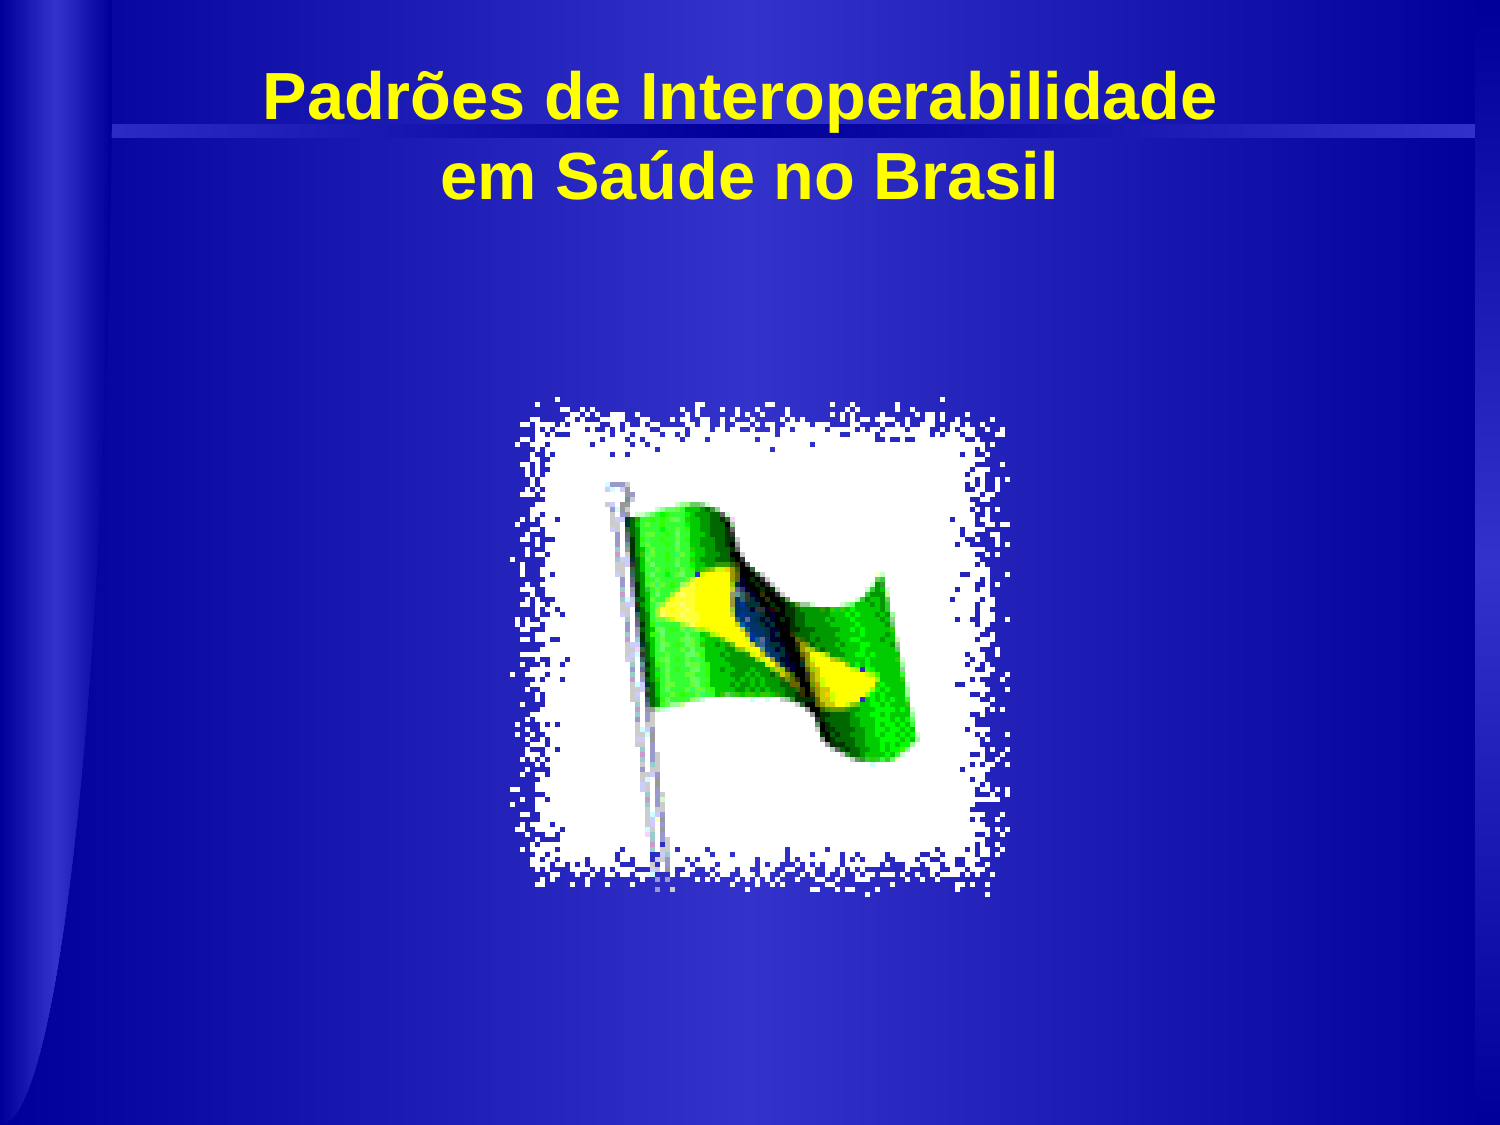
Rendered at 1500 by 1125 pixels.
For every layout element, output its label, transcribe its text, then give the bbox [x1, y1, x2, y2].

picture [509, 396, 1011, 898]
title Padrões de Interoperabilidade em Saúde no Brasil [75, 45, 1425, 233]
